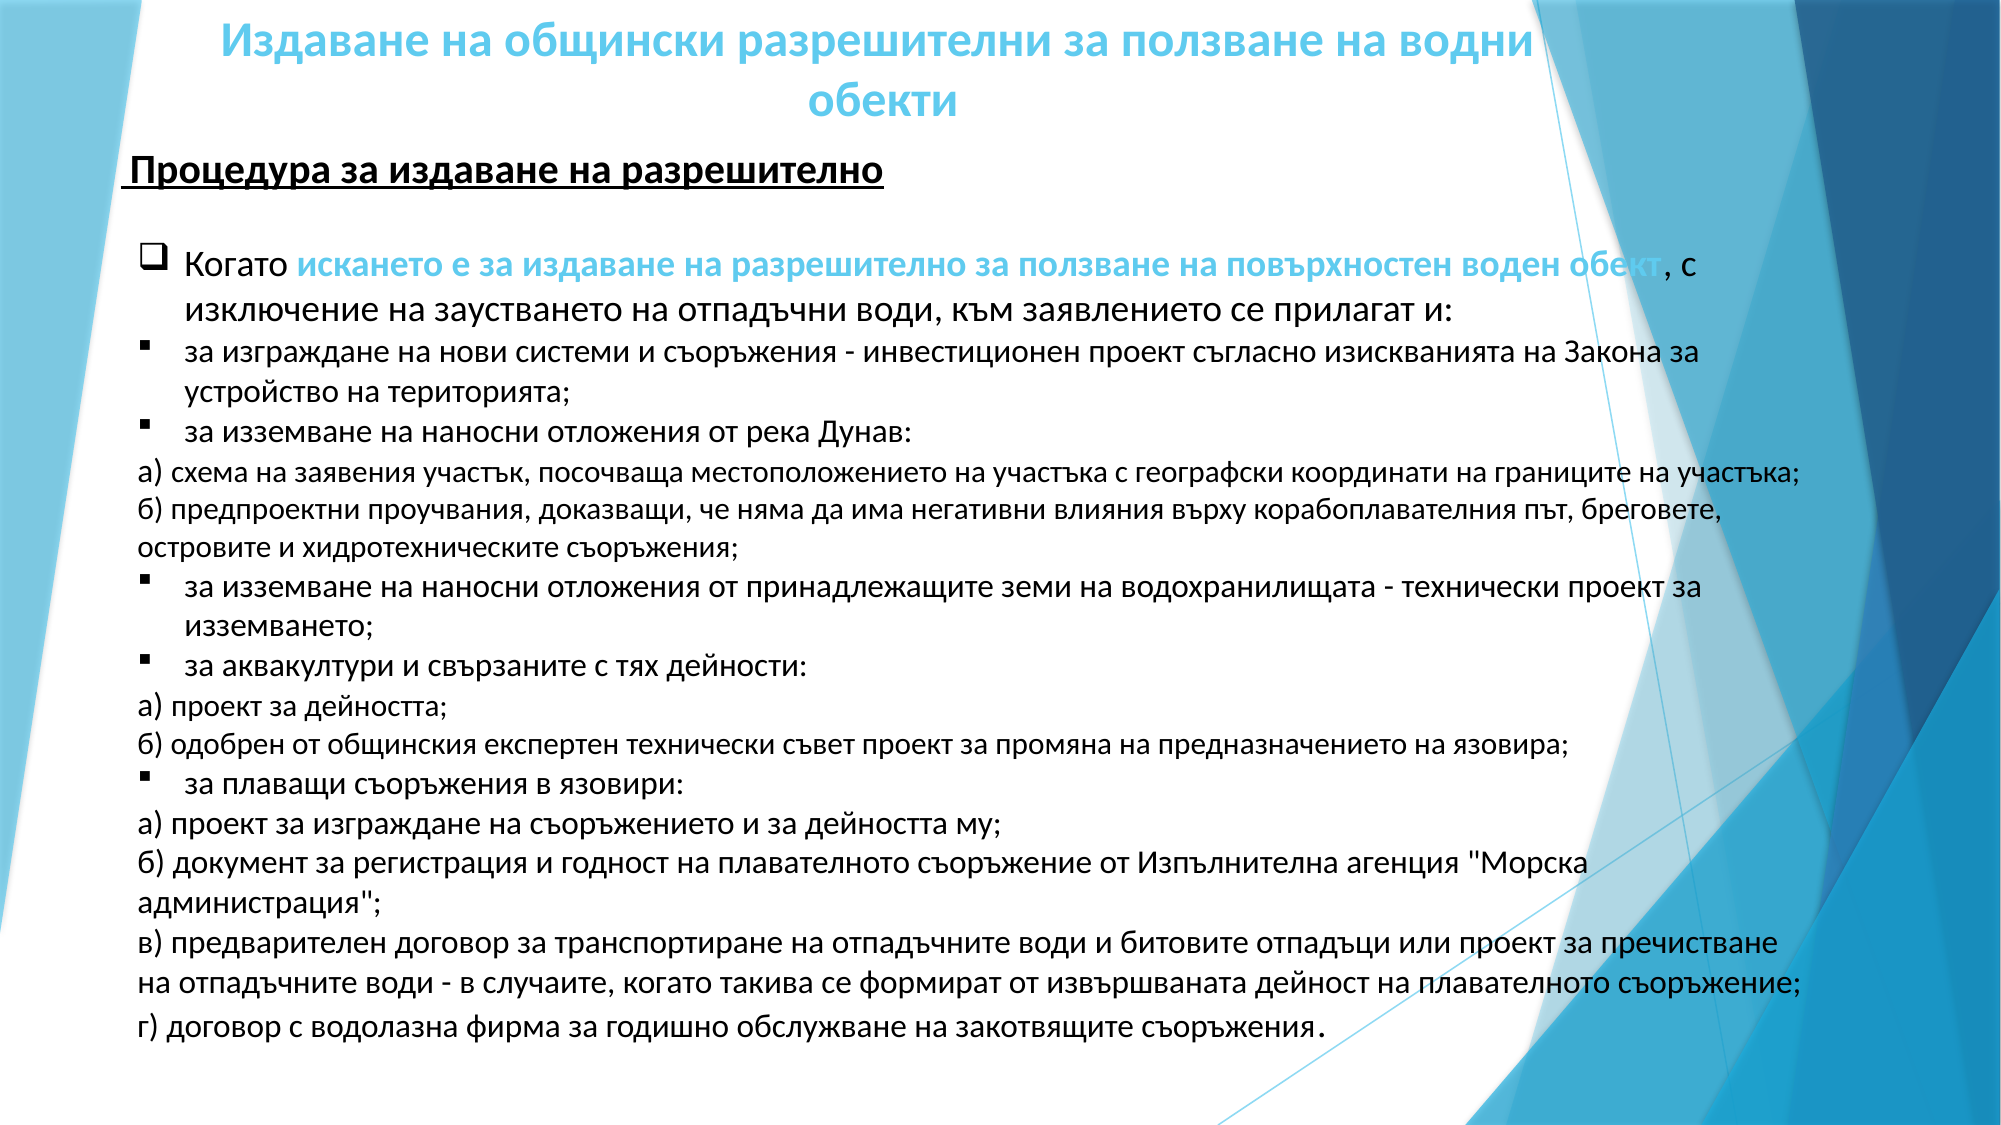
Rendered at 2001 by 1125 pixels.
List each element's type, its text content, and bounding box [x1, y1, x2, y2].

text_box Когато искането е за издаване на разрешително за ползване на повърхностен воден обект, с изключение на заустването на отпадъчни води, към заявлението се прилагат и: за изграждане на нови системи и съоръжения - инвестиционен проект съгласно изискванията на Закона за устройство на територията; за изземване на наносни отложения от река Дунав: а) схема на заявения участък, посочваща местоположението на участъка с географски координати на границите на участъка; б) предпроектни проучвания, доказващи, че няма да има негативни влияния върху корабоплавателния път, бреговете, островите и хидротехническите съоръжения; за изземване на наносни отложения от принадлежащите земи на водохранилищата - технически проект за изземването; за аквакултури и свързаните с тях дейности: а) проект за дейността; б) одобрен от общинския експертен технически съвет проект за промяна на предназначението на язовира; за плаващи съоръжения в язовири: а) проект за изграждане на съоръжението и за дейността му; б) документ за регистрация и годност на плавателното съоръжение от Изпълнителна агенция "Морска администрация"; в) предварителен договор за транспортиране на отпадъчните води и битовите отпадъци или проект за пречистване на отпадъчните води - в случаите, когато такива се формират от извършваната дейност на плавателното съоръжение; г) договор с водолазна фирма за годишно обслужване на закотвящите съоръжения. [122, 231, 1821, 1053]
text_box Процедура за издаване на разрешително [105, 134, 1782, 200]
title Издаване на общински разрешителни за ползване на водни обекти [105, 17, 1650, 134]
